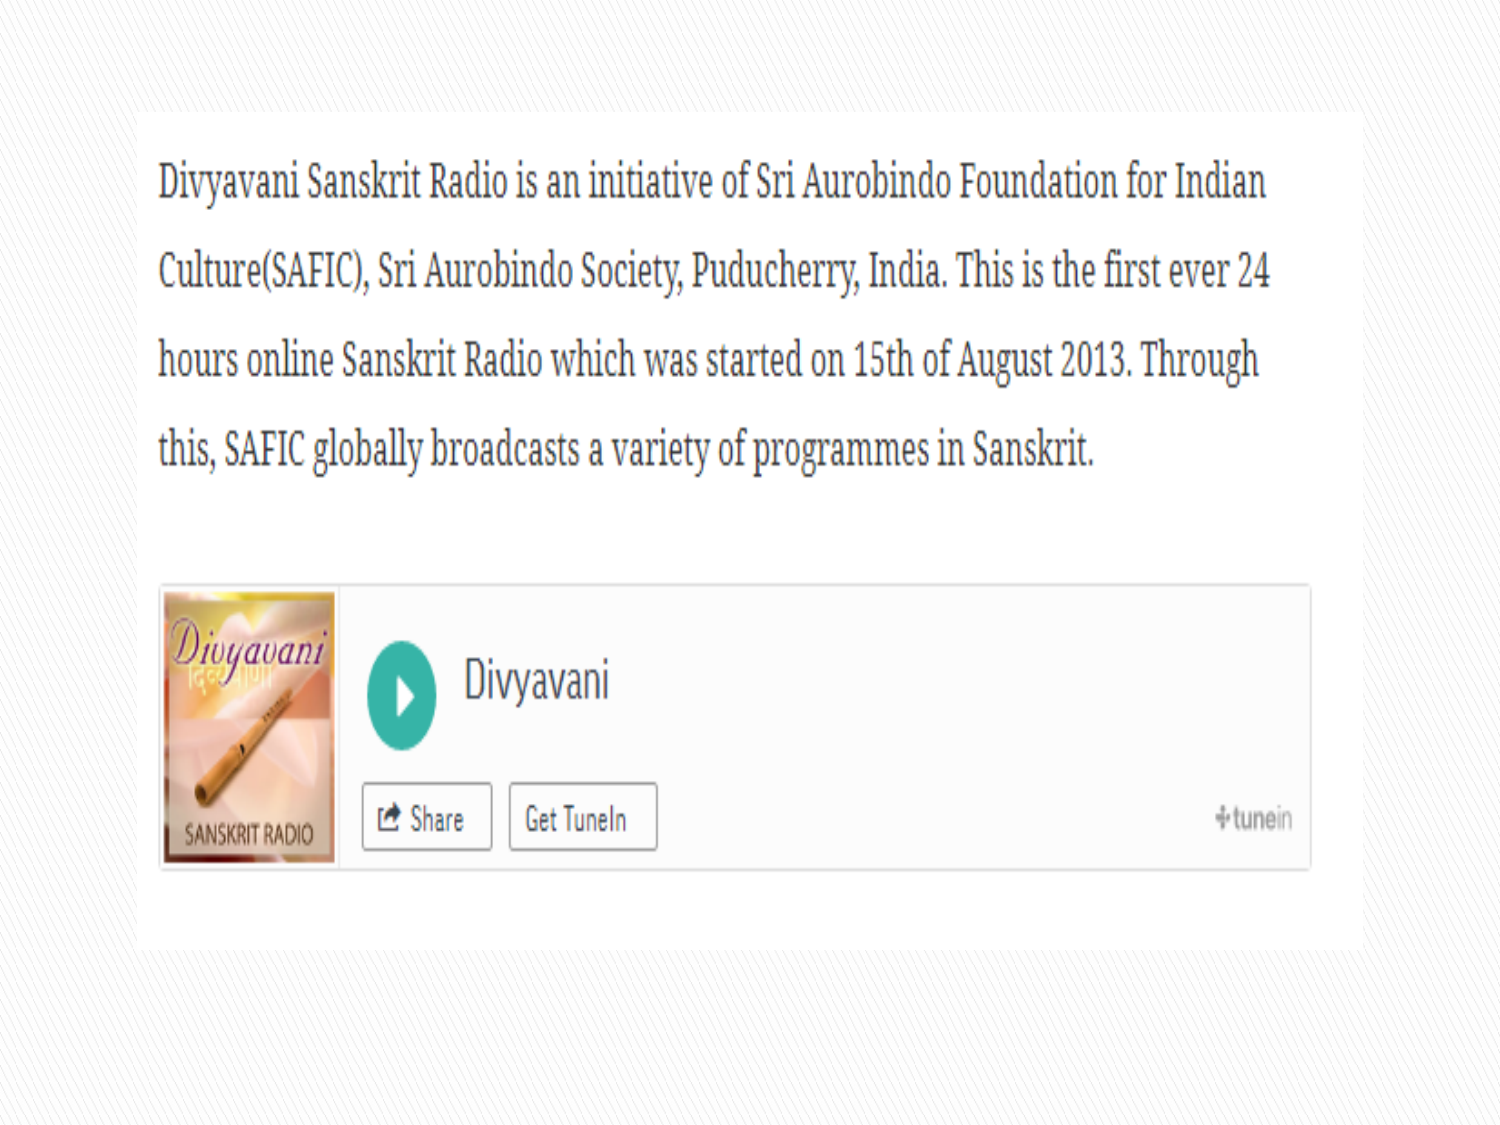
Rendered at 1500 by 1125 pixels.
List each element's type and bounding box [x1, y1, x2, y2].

picture [137, 112, 1363, 951]
